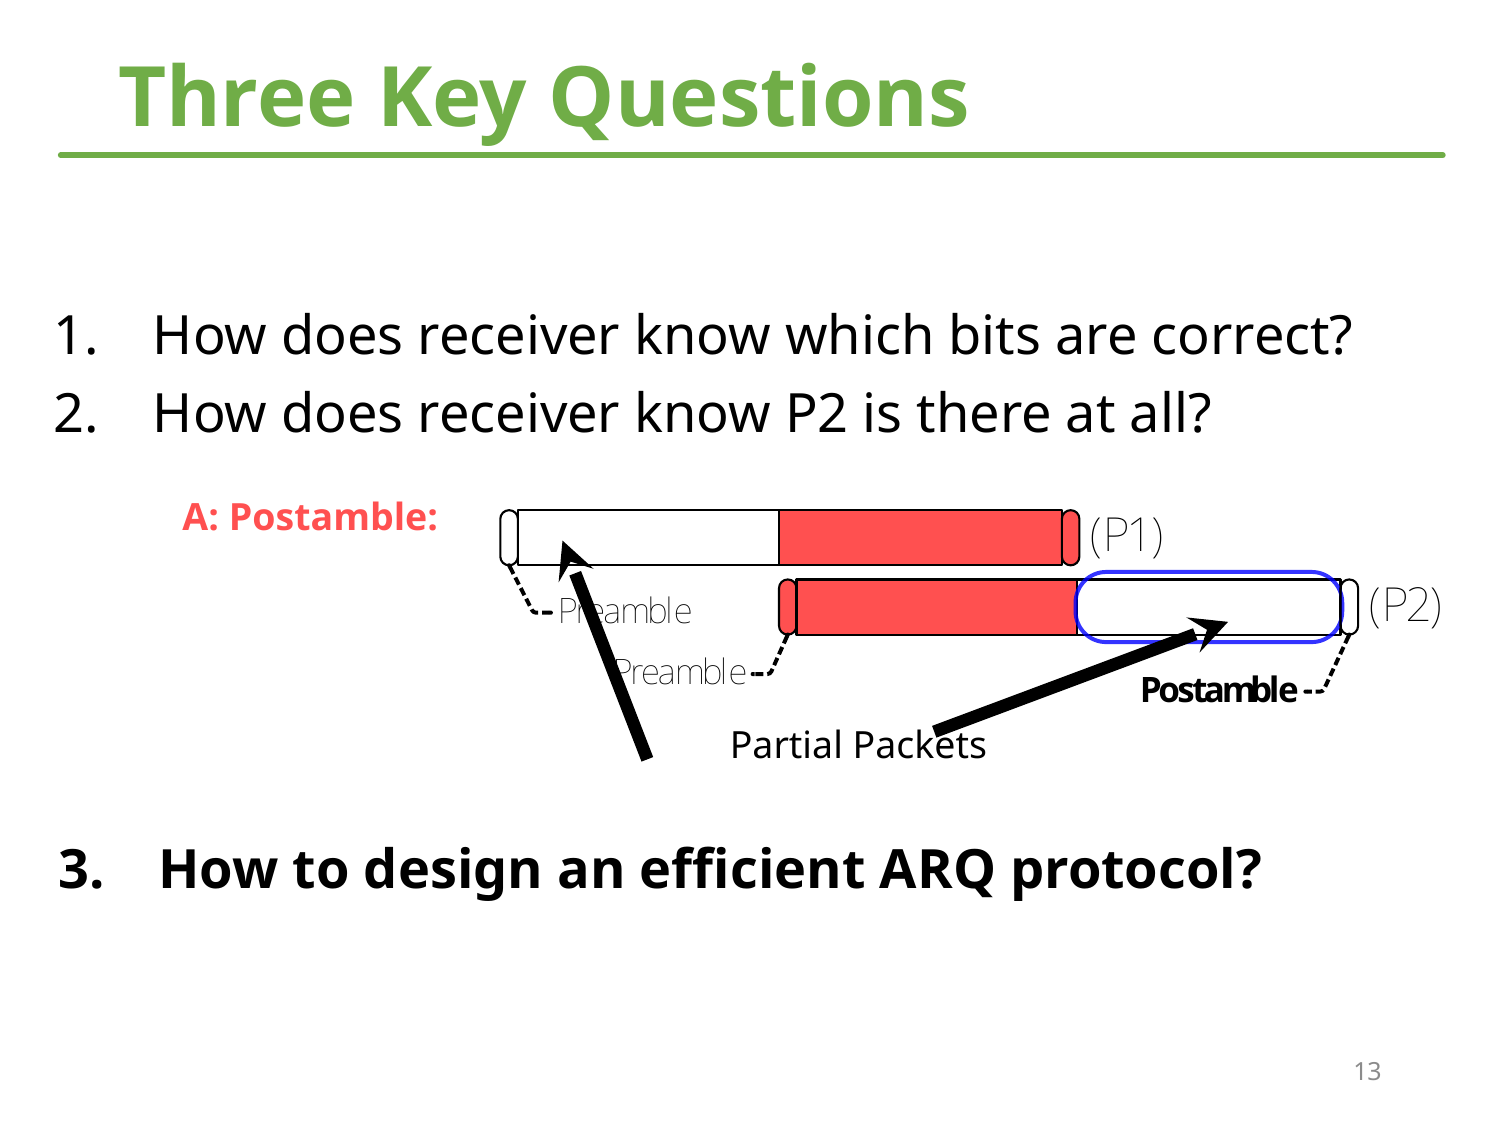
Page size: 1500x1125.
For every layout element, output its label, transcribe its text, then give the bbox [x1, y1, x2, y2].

slide_number 13 [1059, 1042, 1397, 1103]
text_box How to design an efficient ARQ protocol? [43, 826, 1430, 940]
text_box A: Postamble: [0, 485, 454, 546]
text_box Partial Packets [715, 714, 1003, 774]
picture [498, 501, 1444, 714]
title Three Key Questions [103, 43, 1397, 156]
list How does receiver know which bits are correct? How does receiver know P2 is there at all? [38, 293, 1463, 580]
